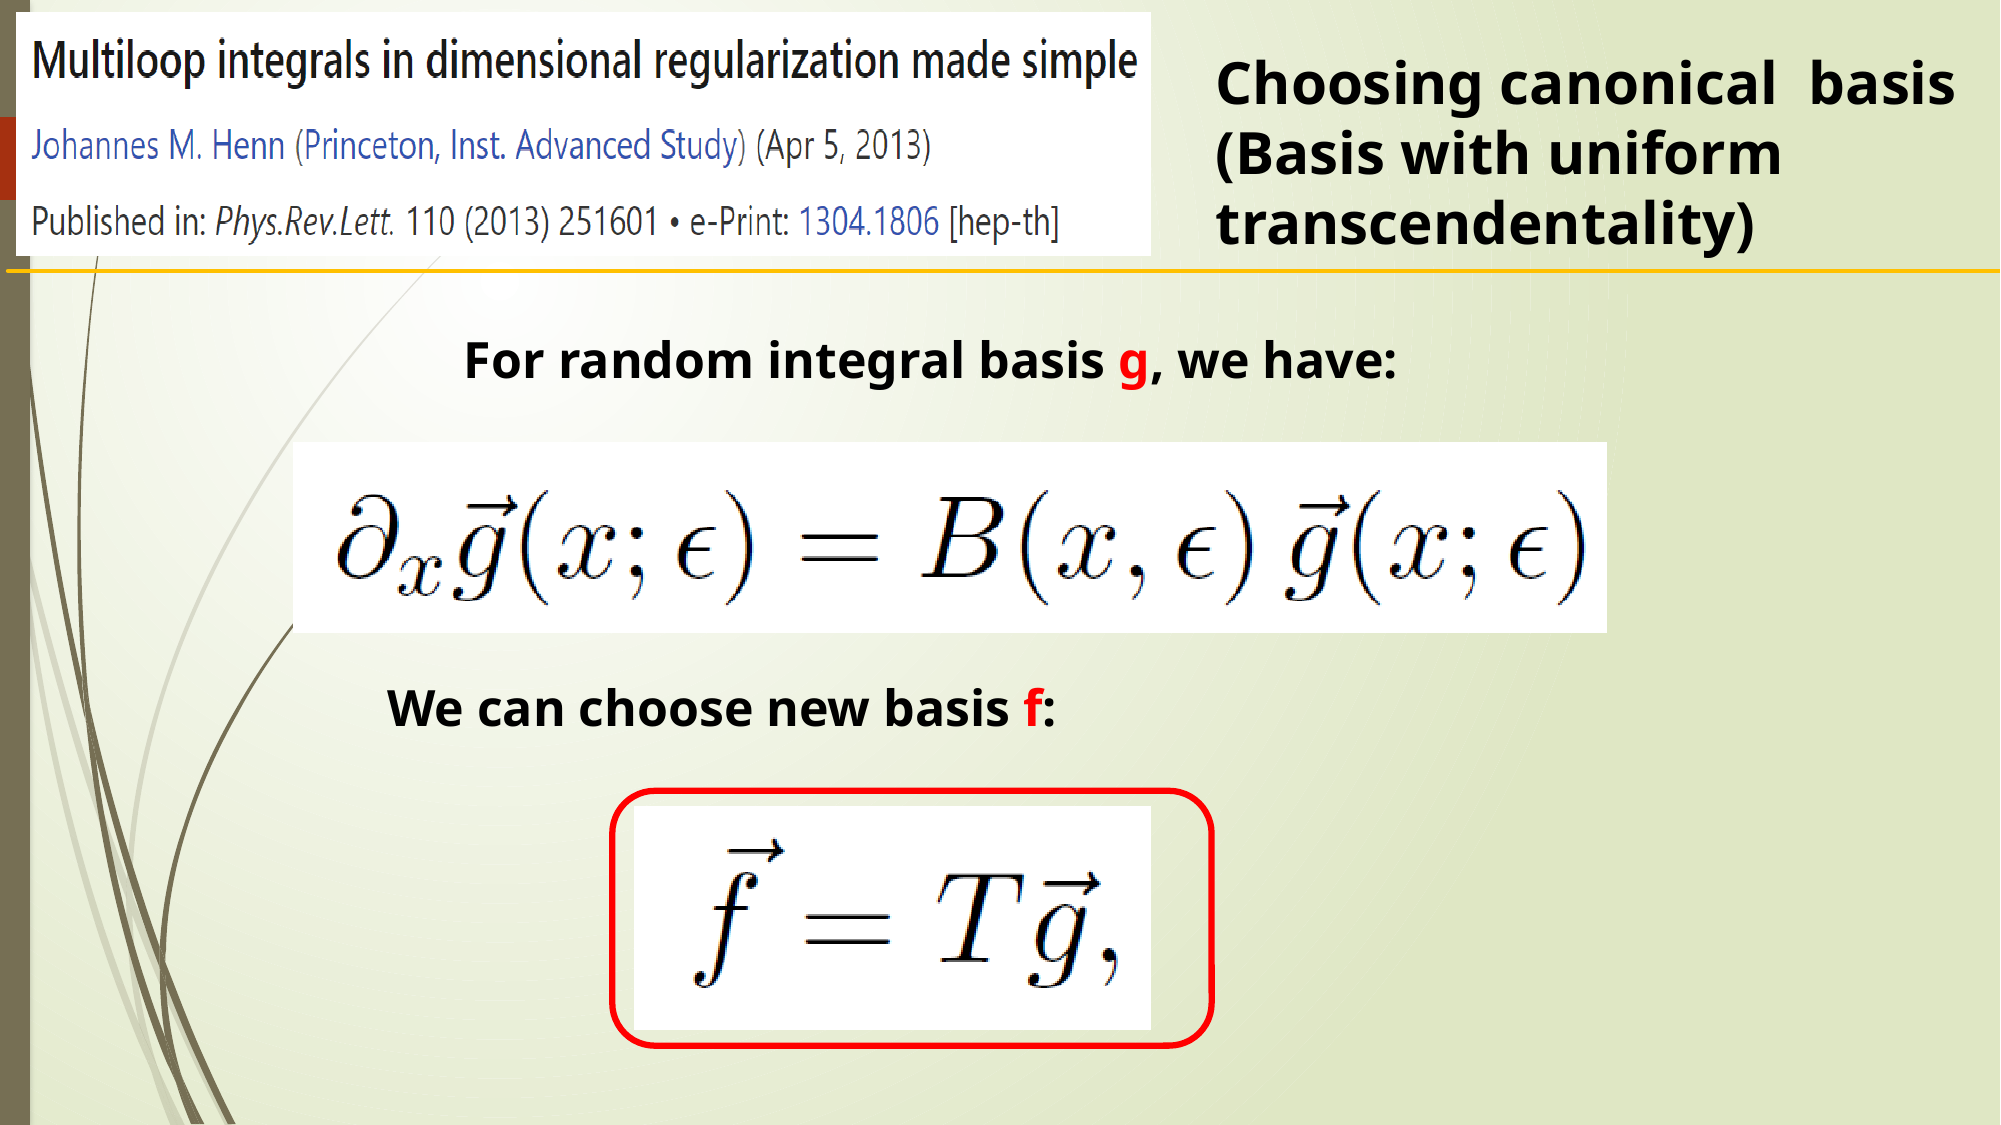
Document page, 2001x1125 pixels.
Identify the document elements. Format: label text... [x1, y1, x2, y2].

picture [16, 12, 1151, 256]
text_box [610, 789, 1213, 1047]
text_box For random integral basis g, we have: [449, 321, 1443, 396]
picture [634, 806, 1151, 1031]
text_box Choosing canonical basis (Basis with uniform transcendentality) [1201, 38, 2000, 264]
picture [293, 442, 1607, 633]
text_box We can choose new basis f: [372, 669, 1225, 745]
